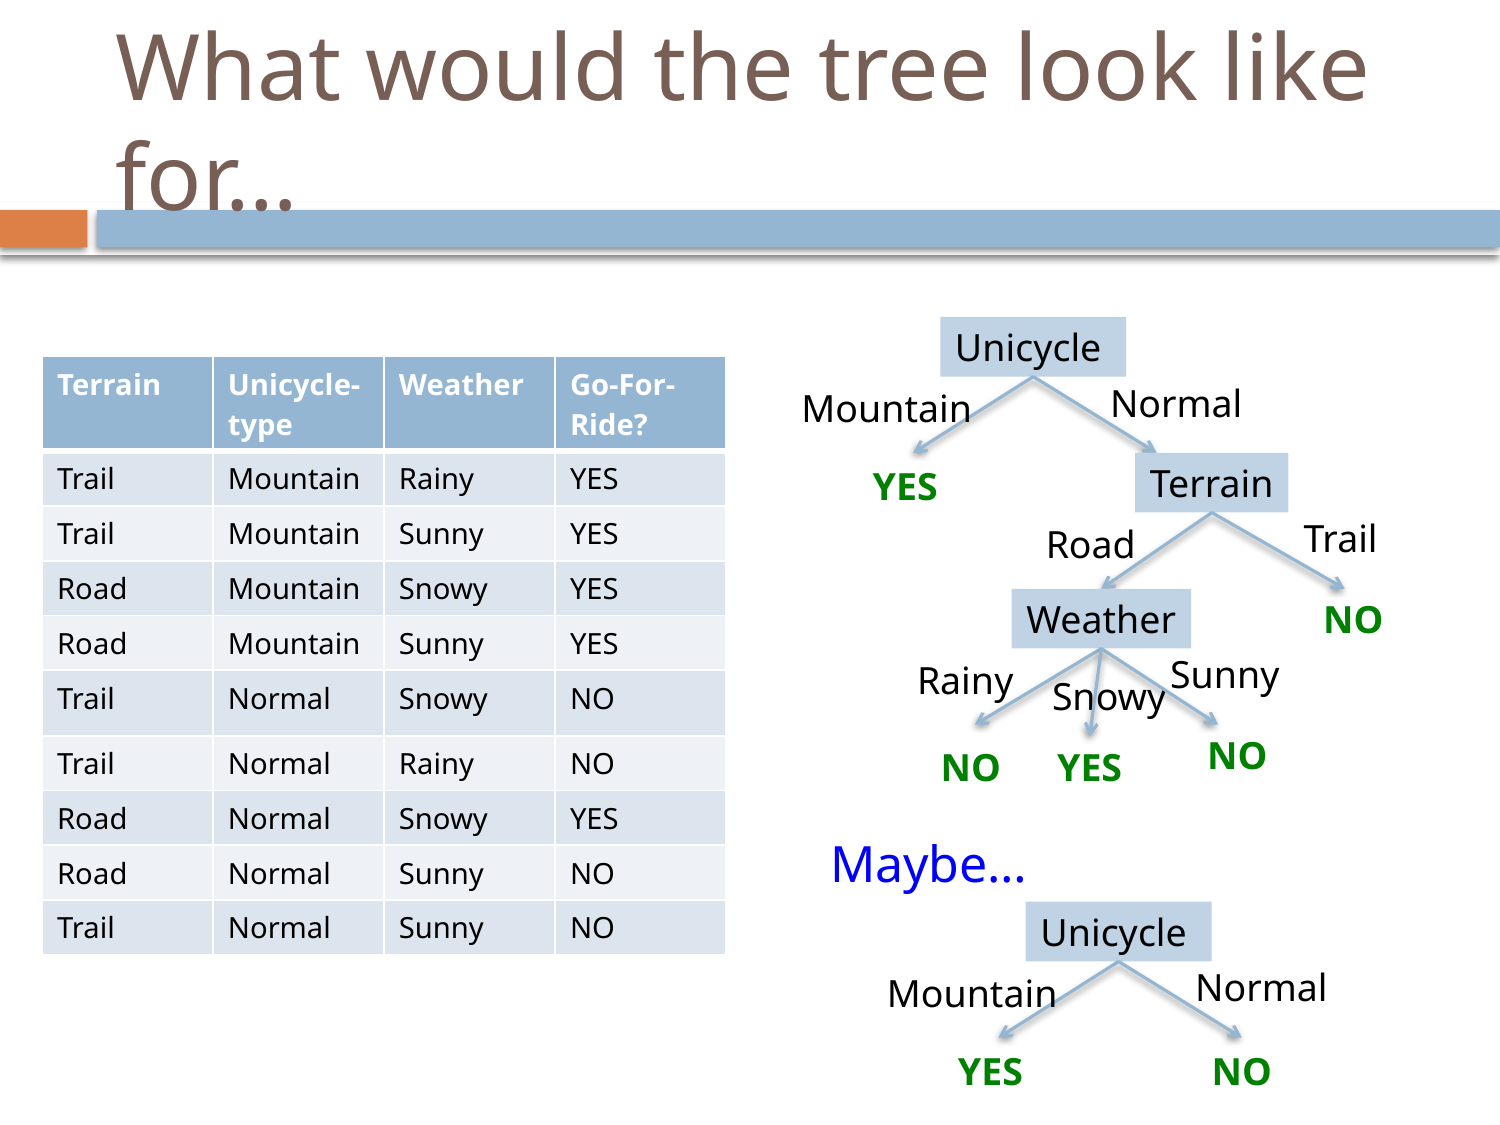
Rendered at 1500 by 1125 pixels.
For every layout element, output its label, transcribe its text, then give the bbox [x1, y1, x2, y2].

table_cell Normal [214, 671, 383, 735]
table_cell Trail [43, 454, 212, 505]
table_header Go-For-Ride? [556, 357, 725, 448]
table_cell NO [556, 671, 725, 735]
text_box Trail [1288, 508, 1393, 568]
table_cell Mountain [214, 616, 383, 669]
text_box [1033, 377, 1157, 454]
table_cell Mountain [214, 562, 383, 615]
table_cell Trail [43, 507, 212, 560]
text_box Normal [1180, 956, 1343, 1017]
table_cell NO [556, 737, 725, 790]
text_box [1211, 513, 1346, 589]
text_box Mountain [786, 377, 912, 438]
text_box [912, 377, 1033, 454]
text_box YES [857, 455, 953, 516]
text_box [1100, 513, 1211, 589]
text_box YES [943, 1040, 1038, 1101]
text_box Rainy [902, 649, 974, 710]
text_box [1102, 648, 1219, 725]
table_cell Trail [43, 901, 212, 954]
table_cell Rainy [385, 737, 554, 790]
table_cell Road [43, 791, 212, 844]
table_cell YES [556, 454, 725, 505]
text_box Sunny [1155, 644, 1295, 704]
text_box YES [1042, 736, 1138, 797]
table_cell Snowy [385, 671, 554, 735]
text_box Terrain [1135, 452, 1289, 512]
table_cell NO [556, 846, 725, 899]
table_cell Sunny [385, 507, 554, 560]
text_box Unicycle [940, 316, 1127, 376]
table_cell Mountain [214, 454, 383, 505]
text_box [998, 961, 1118, 1038]
text_box Unicycle [1025, 901, 1212, 961]
table_header Unicycle-type [214, 357, 383, 448]
text_box Road [1031, 513, 1100, 574]
table_cell Sunny [385, 616, 554, 669]
table_cell NO [556, 901, 725, 954]
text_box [1118, 961, 1243, 1038]
table_cell YES [556, 562, 725, 615]
title What would the tree look like for… [100, 37, 1438, 200]
table_cell Sunny [385, 846, 554, 899]
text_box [974, 648, 1089, 725]
table_cell Normal [214, 737, 383, 790]
table_cell Snowy [385, 791, 554, 844]
text_box Normal [1095, 372, 1258, 432]
table_cell Road [43, 846, 212, 899]
table_cell YES [556, 507, 725, 560]
text_box NO [1308, 588, 1399, 648]
text_box Mountain [872, 962, 998, 1023]
text_box NO [1192, 724, 1282, 785]
table_cell Trail [43, 671, 212, 735]
text_box Weather [1011, 588, 1192, 648]
table_cell YES [556, 616, 725, 669]
table_cell Trail [43, 737, 212, 790]
table_cell Normal [214, 901, 383, 954]
text_box Maybe… [815, 825, 1043, 901]
text_box NO [925, 736, 1016, 797]
table_cell Mountain [214, 507, 383, 560]
table_cell Rainy [385, 454, 554, 505]
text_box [1089, 648, 1102, 737]
table_cell Sunny [385, 901, 554, 954]
table_cell Normal [214, 791, 383, 844]
text_box NO [1196, 1040, 1287, 1101]
table_cell Road [43, 616, 212, 669]
table_header Terrain [43, 357, 212, 448]
table_cell Road [43, 562, 212, 615]
table_cell YES [556, 791, 725, 844]
table_cell Normal [214, 846, 383, 899]
table_header Weather [385, 357, 554, 448]
table_cell Snowy [385, 562, 554, 615]
